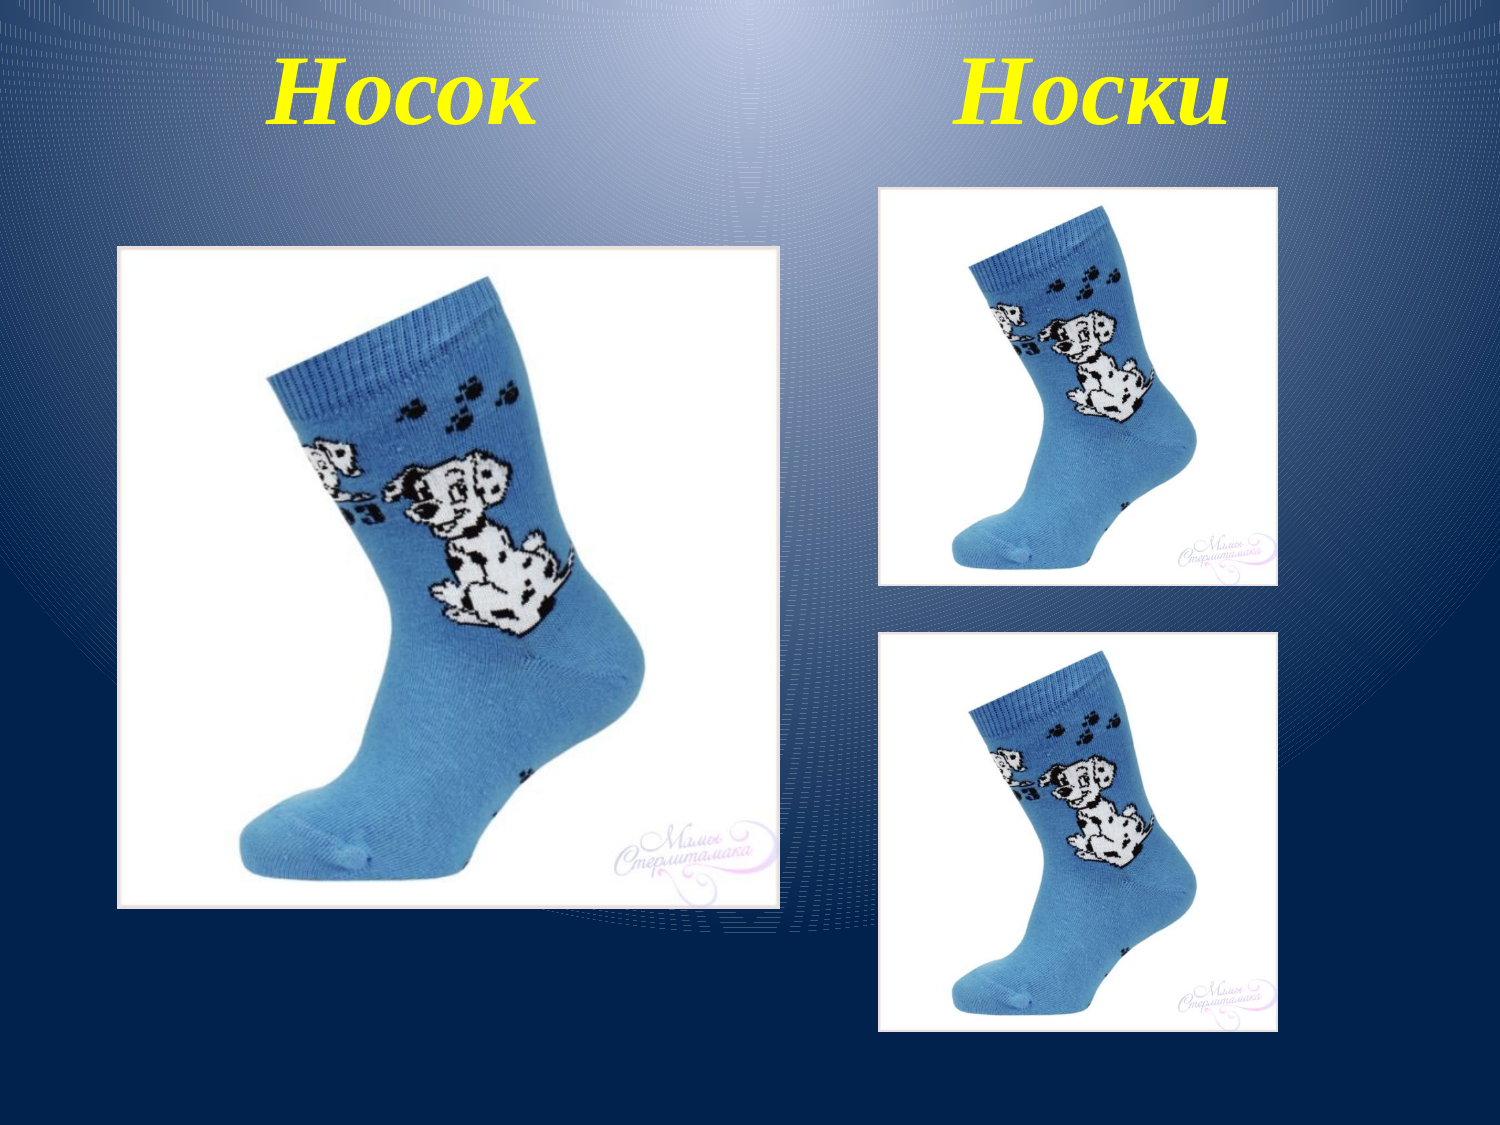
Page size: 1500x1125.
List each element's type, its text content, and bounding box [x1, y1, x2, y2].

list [878, 187, 1278, 587]
picture [878, 632, 1278, 1032]
list Носок [70, 46, 734, 152]
list Носки [761, 46, 1425, 152]
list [116, 245, 781, 910]
